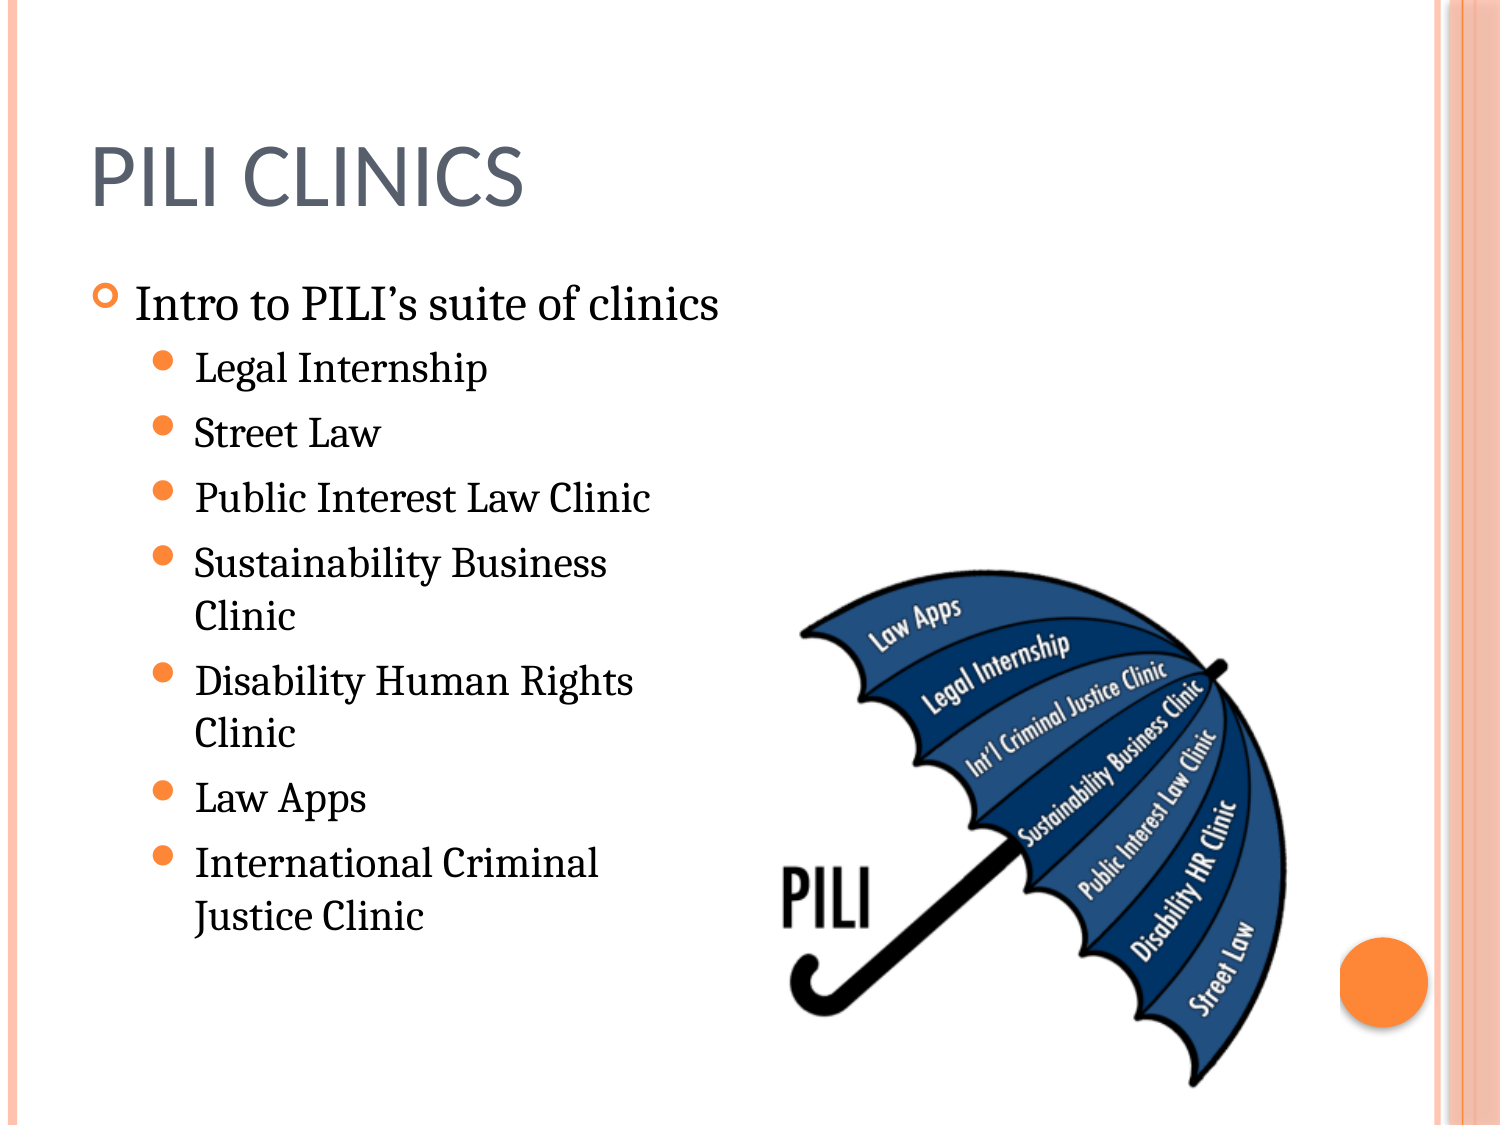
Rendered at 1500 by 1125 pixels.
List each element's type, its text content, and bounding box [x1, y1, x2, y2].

picture [720, 524, 1340, 1125]
list Intro to PILI’s suite of clinics Legal Internship Street Law Public Interest Law Clinic Sustainability Business Clinic Disability Human Rights Clinic Law Apps International Criminal Justice Clinic [75, 262, 1300, 1062]
title PILI Clinics [75, 45, 1300, 233]
